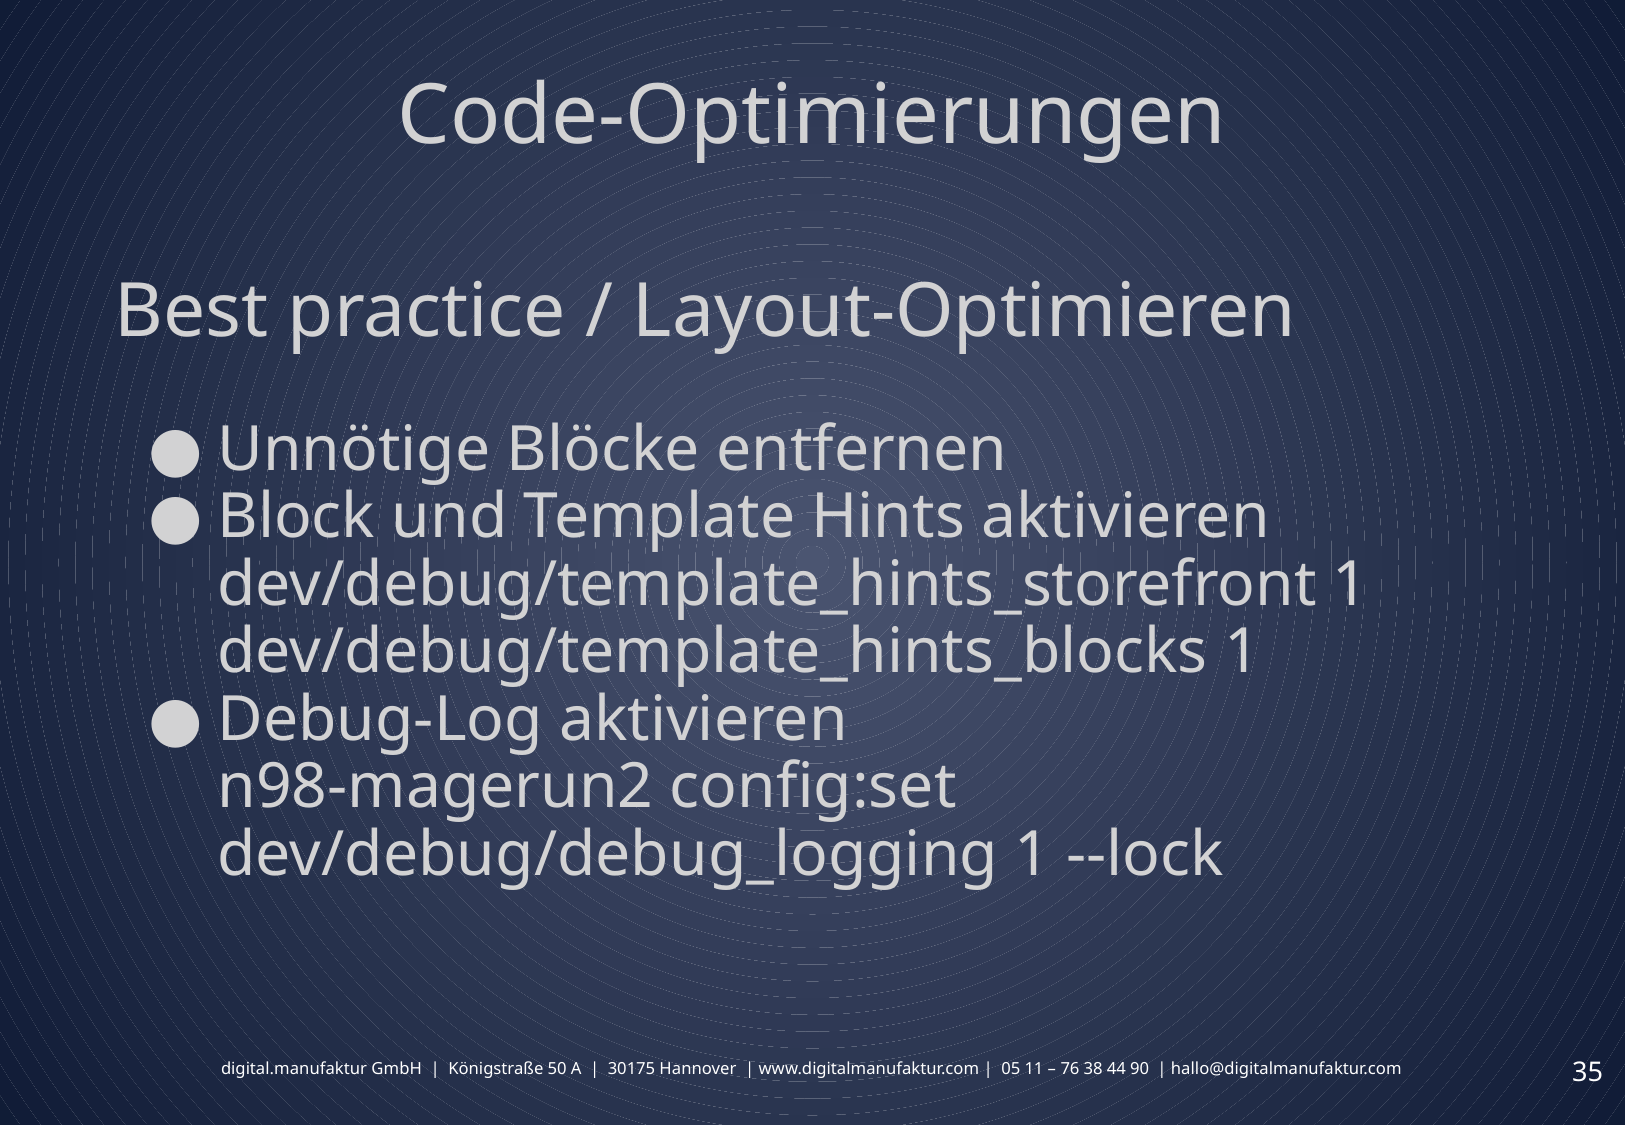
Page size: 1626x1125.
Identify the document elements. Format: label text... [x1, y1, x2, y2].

text_box Unnötige Blöcke entfernen Block und Template Hints aktivieren dev/debug/template_hints_storefront 1 dev/debug/template_hints_blocks 1 Debug-Log aktivieren n98-magerun2 config:set dev/debug/debug_logging 1 --lock [127, 401, 1530, 965]
text_box Best practice / Layout-Optimieren [99, 256, 1447, 362]
title Code-Optimierungen [81, 64, 1544, 215]
slide_number ‹#› [1520, 1038, 1619, 1125]
